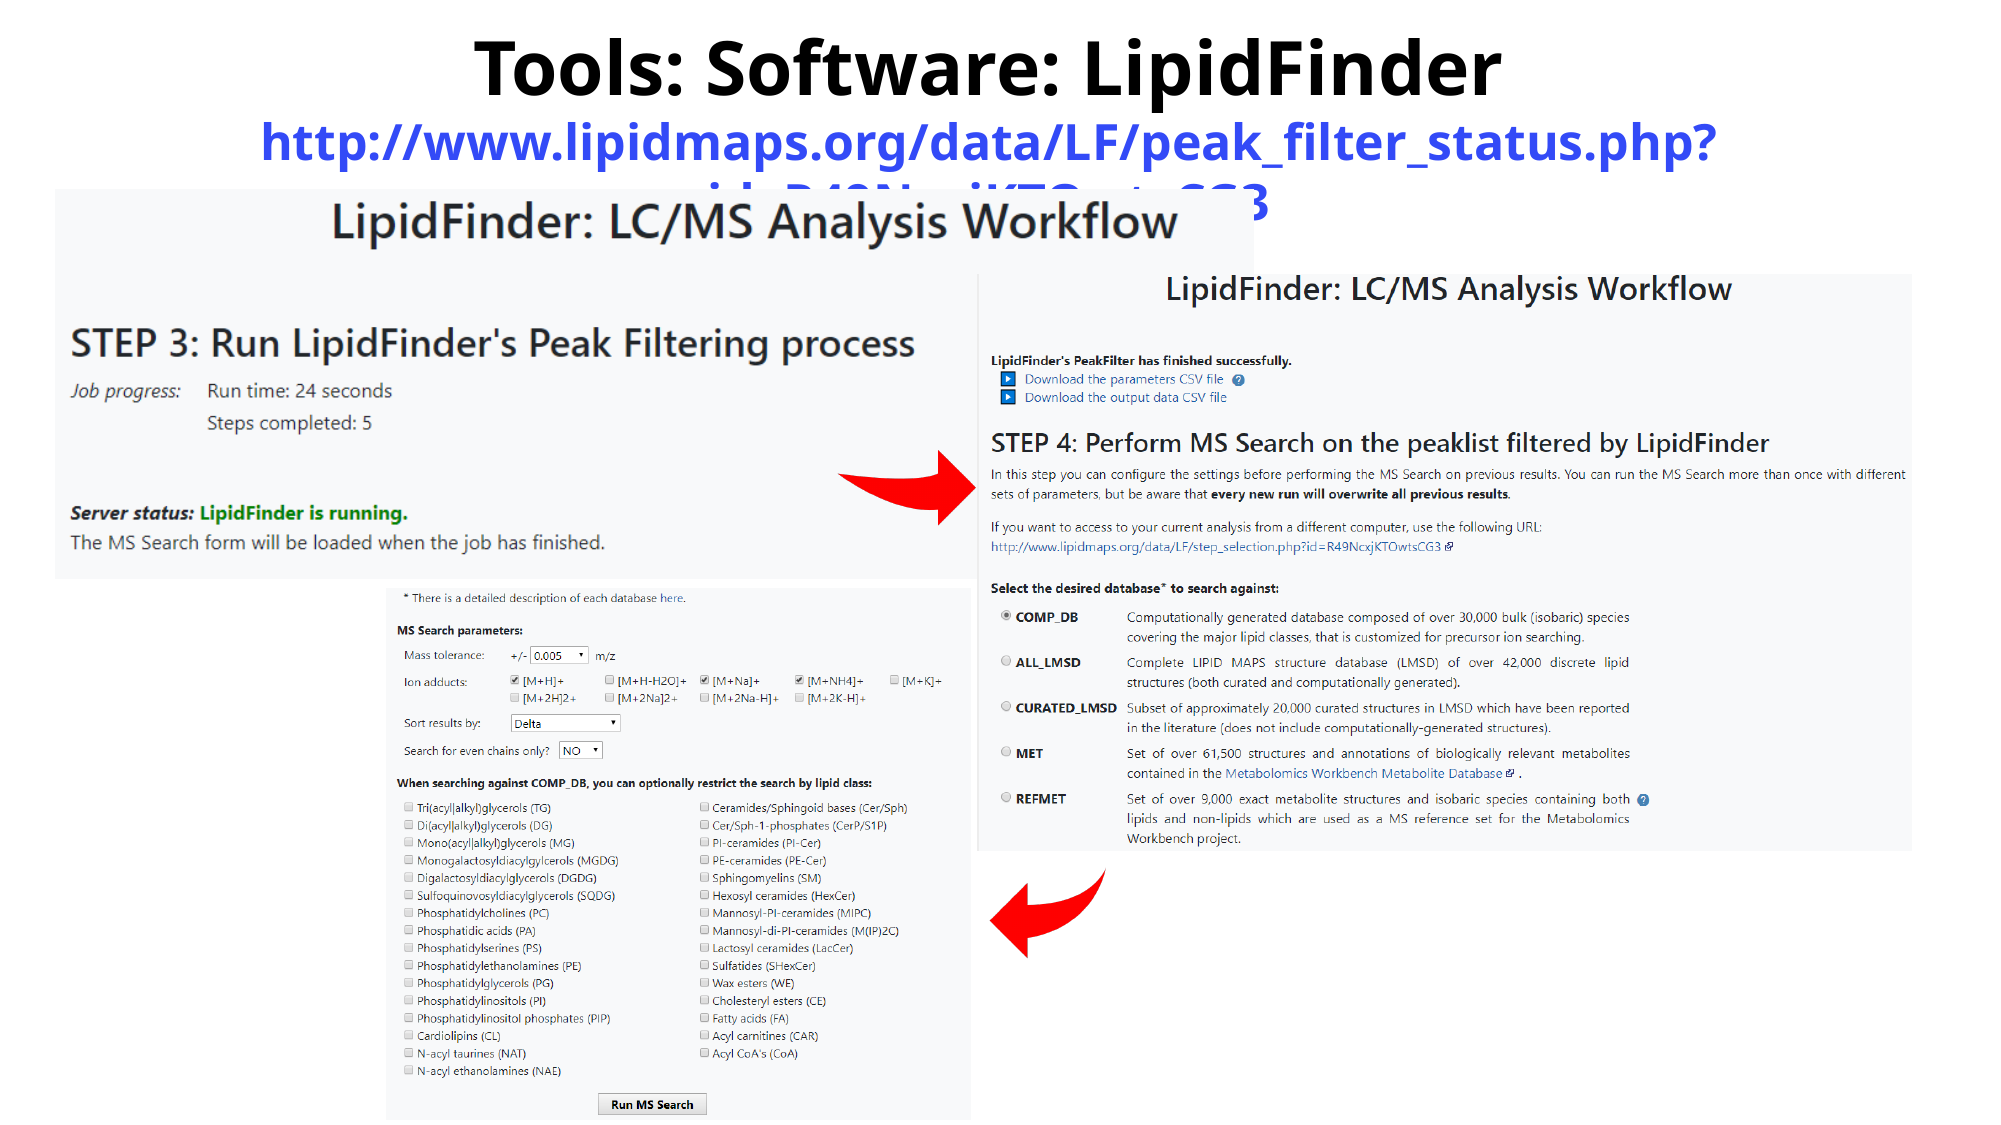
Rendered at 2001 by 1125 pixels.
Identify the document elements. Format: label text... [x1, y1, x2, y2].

picture [386, 588, 971, 1120]
text_box Tools: Software: LipidFinder http://www.lipidmaps.org/data/LF/peak_filter_status.php?id=R49NcxjKTOwtsCG3 [55, 13, 1923, 239]
picture [55, 189, 1912, 988]
